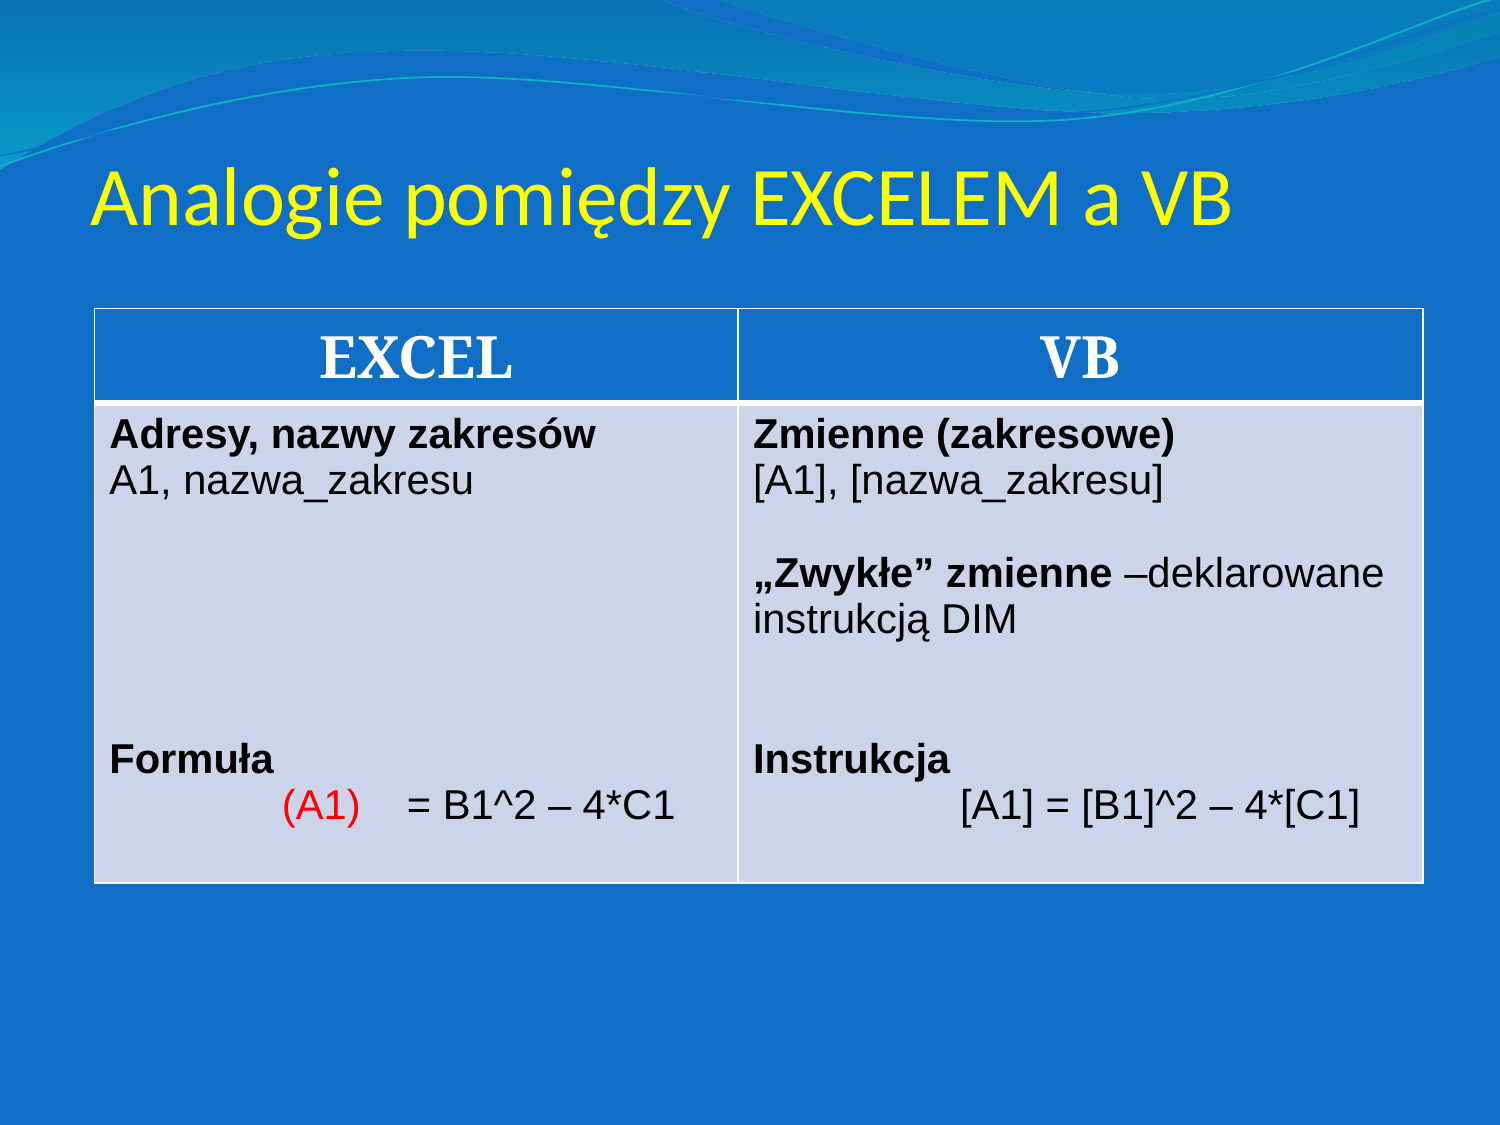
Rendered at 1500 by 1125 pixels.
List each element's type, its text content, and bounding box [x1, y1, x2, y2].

table_header VB [739, 309, 1422, 400]
table_cell Zmienne (zakresowe) [A1], [nazwa_zakresu] „Zwykłe” zmienne –deklarowane instrukcją DIM Instrukcja [A1] = [B1]^2 – 4*[C1] [739, 406, 1422, 882]
list [29, 262, 1426, 1006]
table_cell Adresy, nazwy zakresów A1, nazwa_zakresu Formuła (A1) = B1^2 – 4*C1 [95, 406, 737, 882]
title Analogie pomiędzy EXCELEM a VB [74, 48, 1426, 250]
table_header EXCEL [95, 309, 737, 400]
